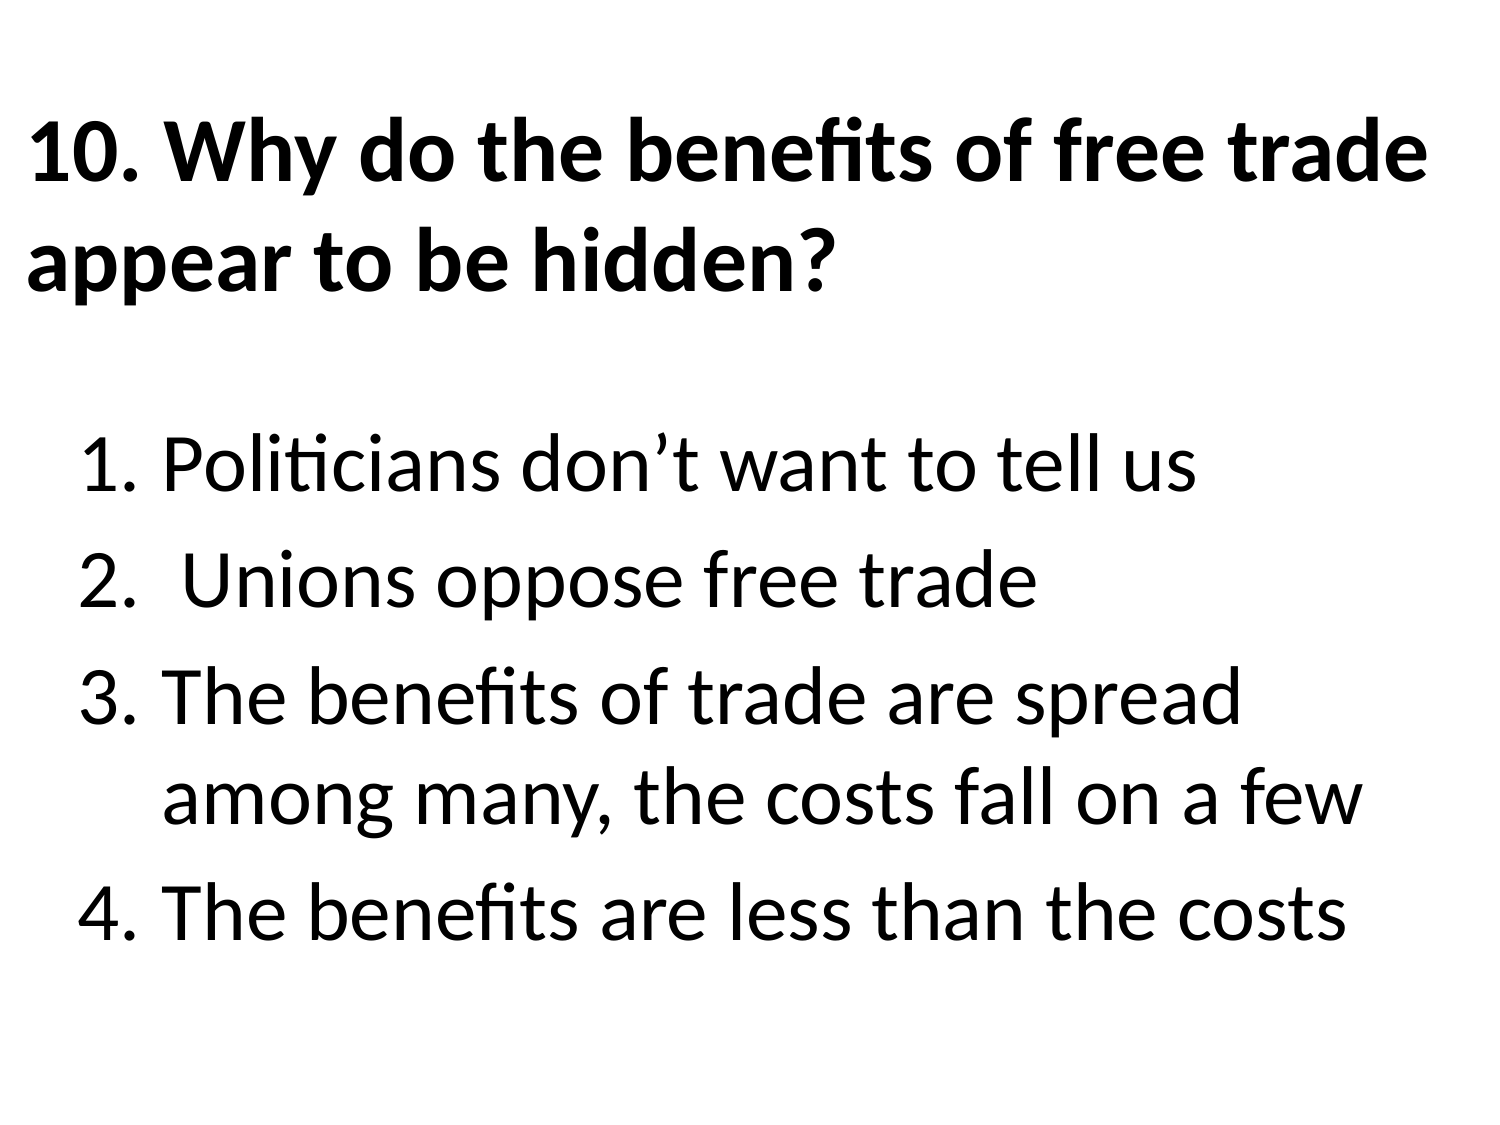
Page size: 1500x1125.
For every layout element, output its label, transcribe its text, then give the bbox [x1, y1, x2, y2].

list Politicians don’t want to tell us Unions oppose free trade The benefits of trade are spread among many, the costs fall on a few The benefits are less than the costs [62, 400, 1425, 1013]
title 10. Why do the benefits of free trade appear to be hidden? [10, 62, 1450, 338]
